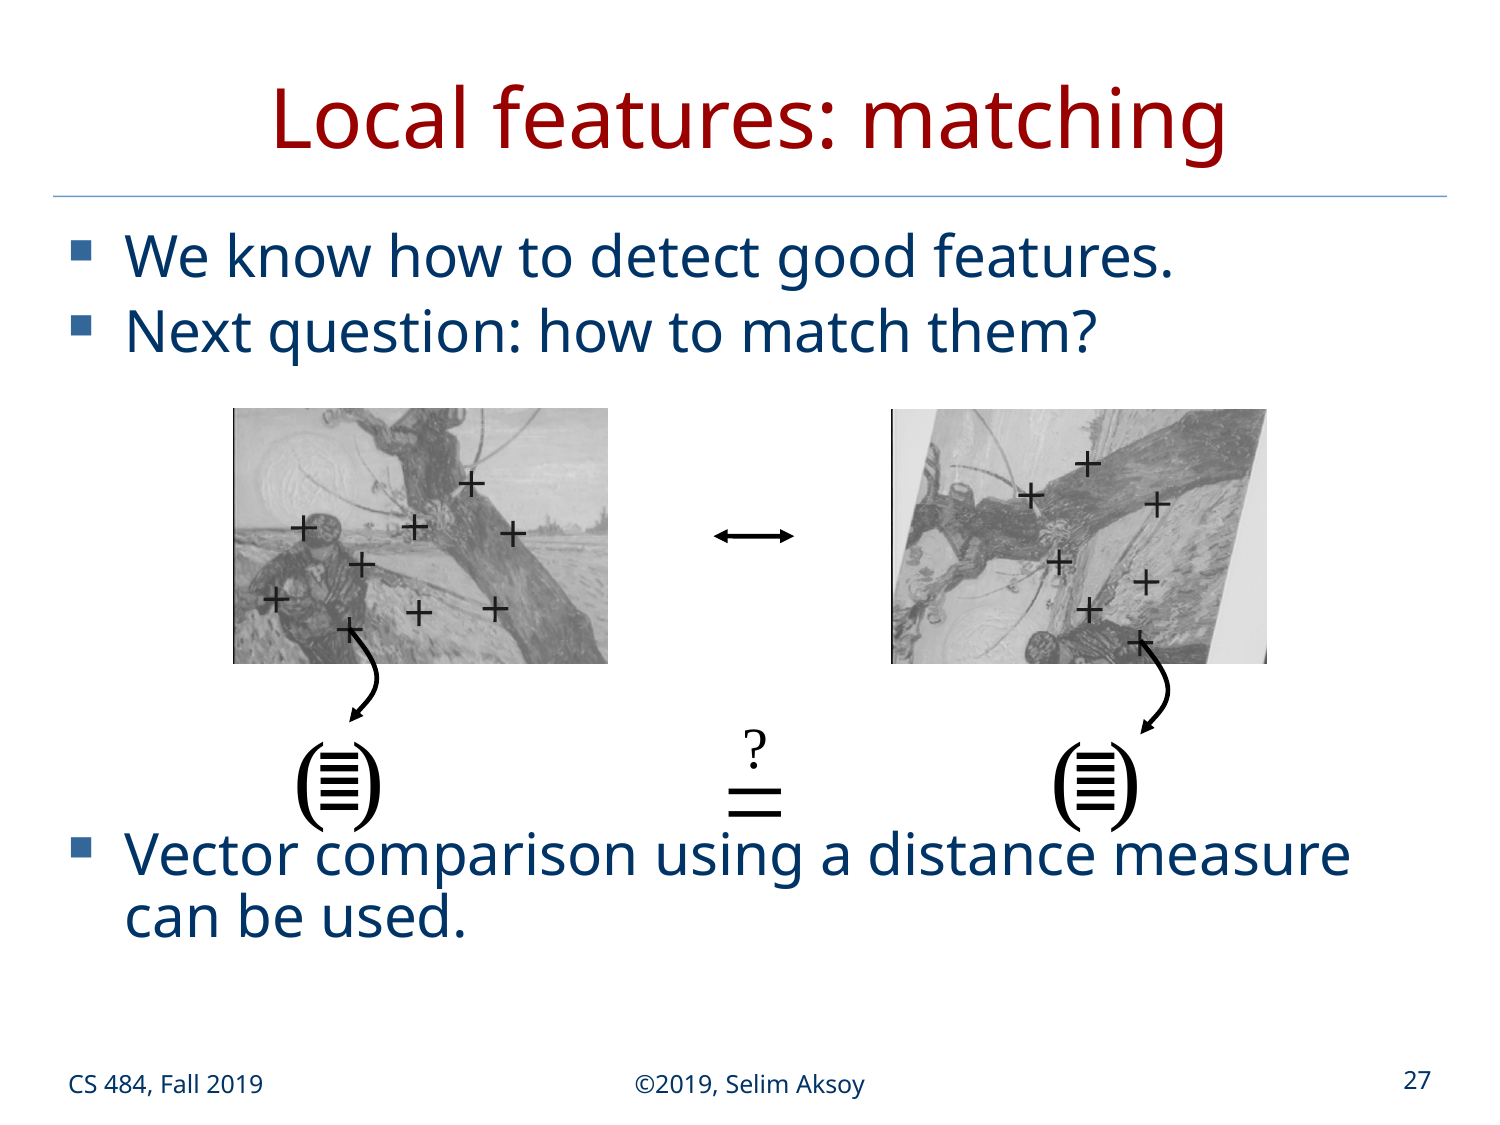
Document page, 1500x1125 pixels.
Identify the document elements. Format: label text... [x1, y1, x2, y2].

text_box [233, 408, 1267, 872]
footer ©2019, Selim Aksoy [511, 1052, 988, 1107]
slide_number 27 [1134, 1052, 1448, 1107]
slide_number CS 484, Fall 2019 [52, 1052, 366, 1107]
title Local features: matching [53, 31, 1447, 173]
list We know how to detect good features. Next question: how to match them? Vector comparison using a distance measure can be used. [53, 220, 1447, 1035]
